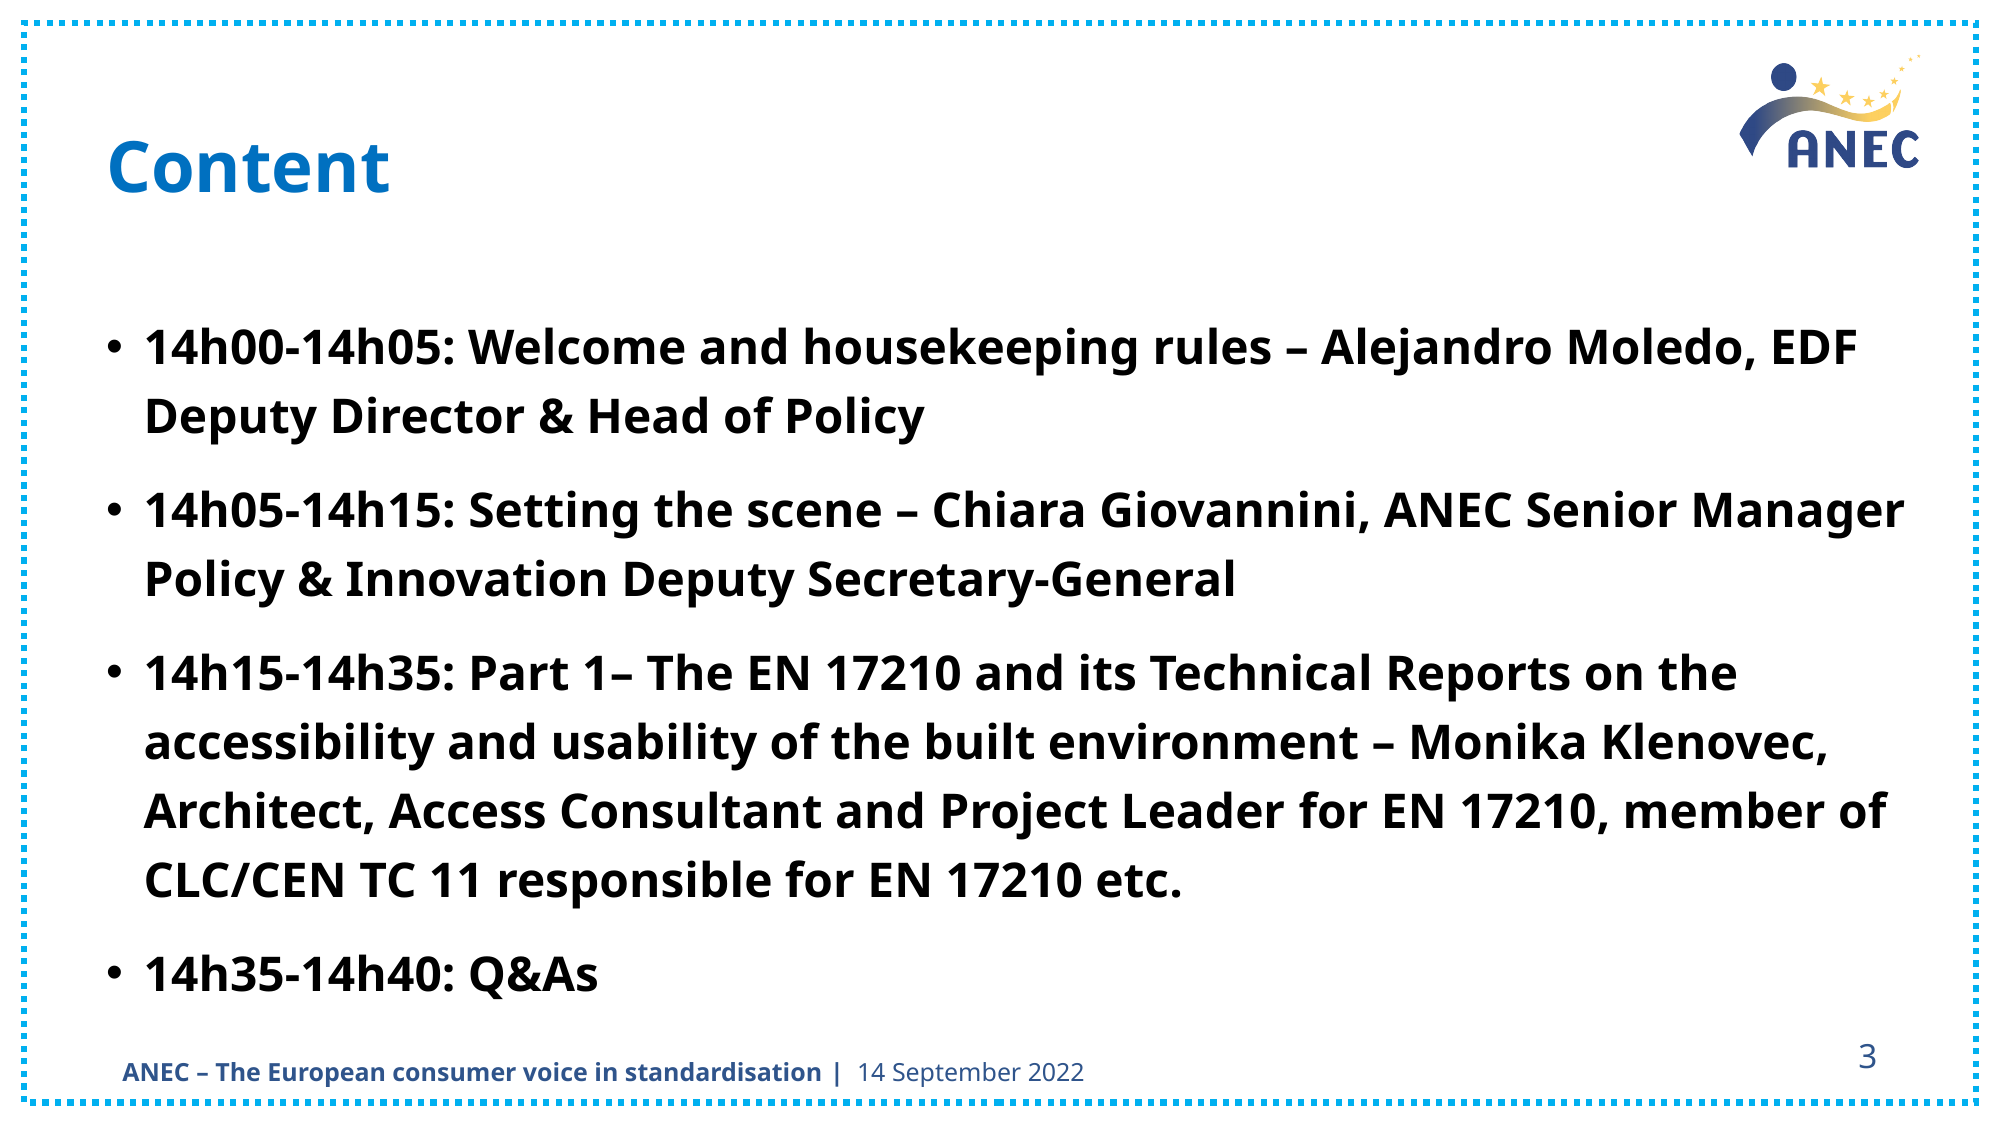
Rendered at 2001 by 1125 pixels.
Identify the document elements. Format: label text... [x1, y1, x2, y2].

list 14h00-14h05: Welcome and housekeeping rules – Alejandro Moledo, EDF Deputy Director & Head of Policy 14h05-14h15: Setting the scene – Chiara Giovannini, ANEC Senior Manager Policy & Innovation Deputy Secretary-General 14h15-14h35: Part 1– The EN 17210 and its Technical Reports on the accessibility and usability of the built environment – Monika Klenovec, Architect, Access Consultant and Project Leader for EN 17210, member of CLC/CEN TC 11 responsible for EN 17210 etc. 14h35-14h40: Q&As [91, 297, 1988, 1125]
picture [1706, 26, 1965, 177]
slide_number 3 [1442, 1027, 1893, 1088]
title Content [91, 123, 1817, 297]
